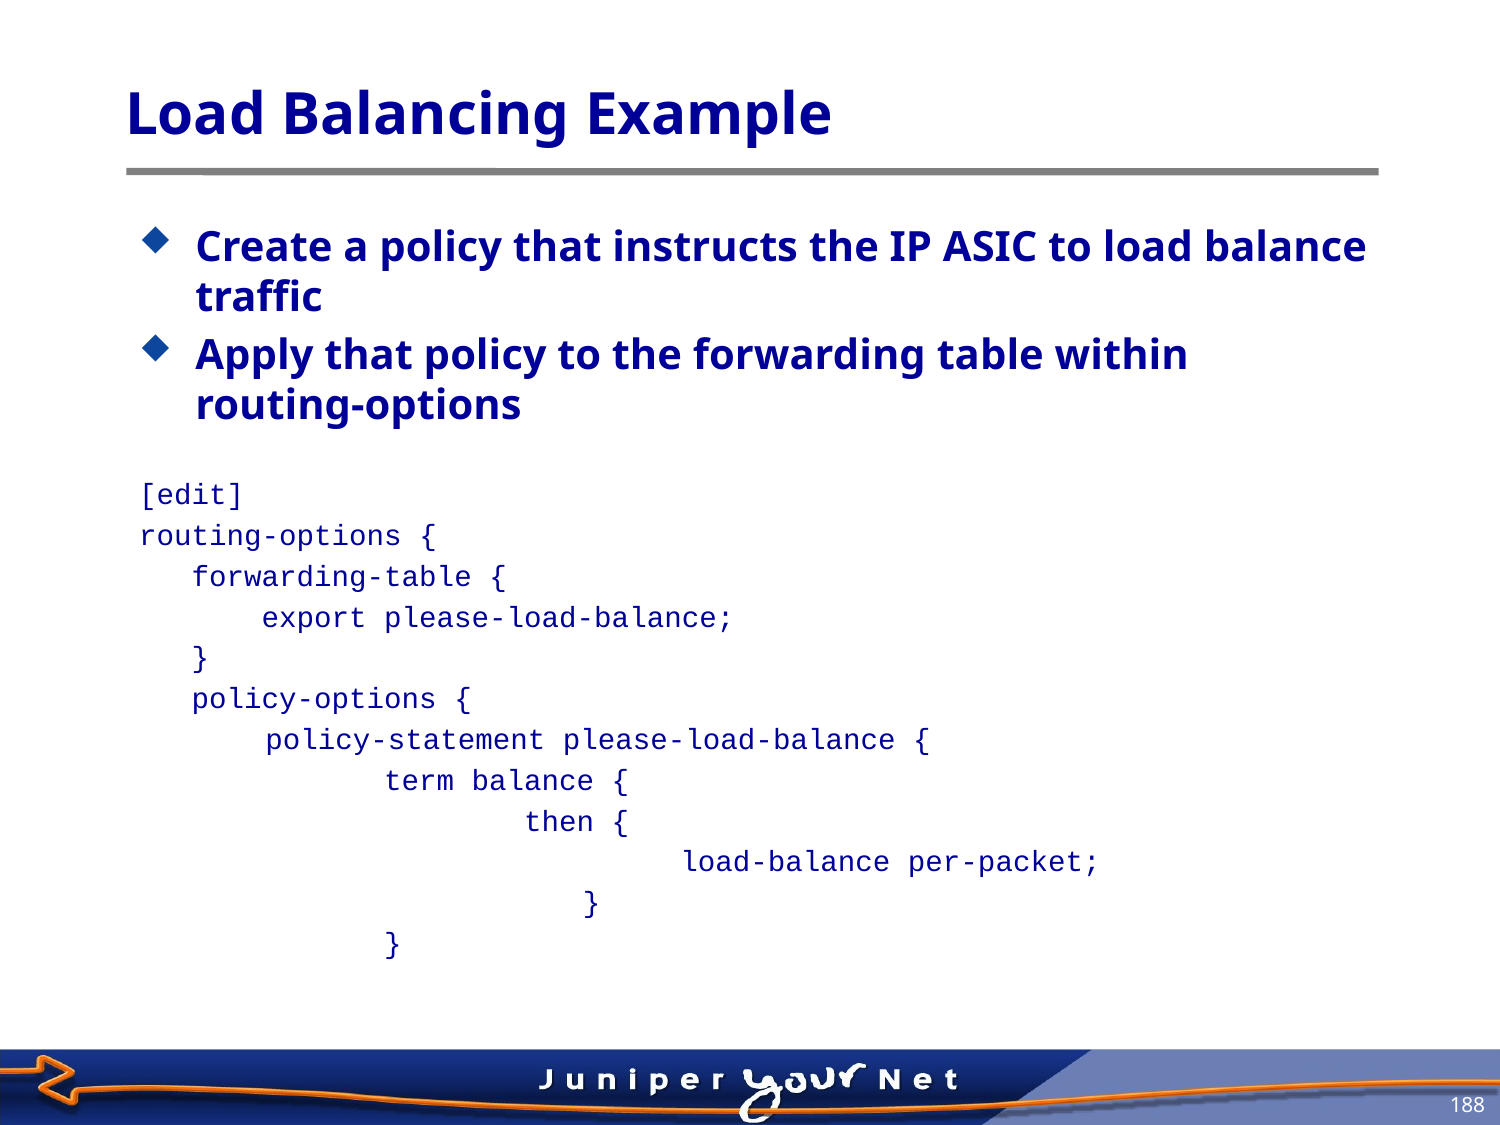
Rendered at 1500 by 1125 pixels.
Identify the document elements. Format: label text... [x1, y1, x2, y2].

picture [0, 1049, 1500, 1125]
title Load Balancing Example [109, 24, 1410, 155]
list Create a policy that instructs the IP ASIC to load balance traffic Apply that policy to the forwarding table within routing‑options [edit] routing‑options { forwarding‑table { export please‑load‑balance; } policy‑options { policy‑statement please‑load‑balance { term balance { then { load‑balance per‑packet; } } [124, 212, 1398, 997]
